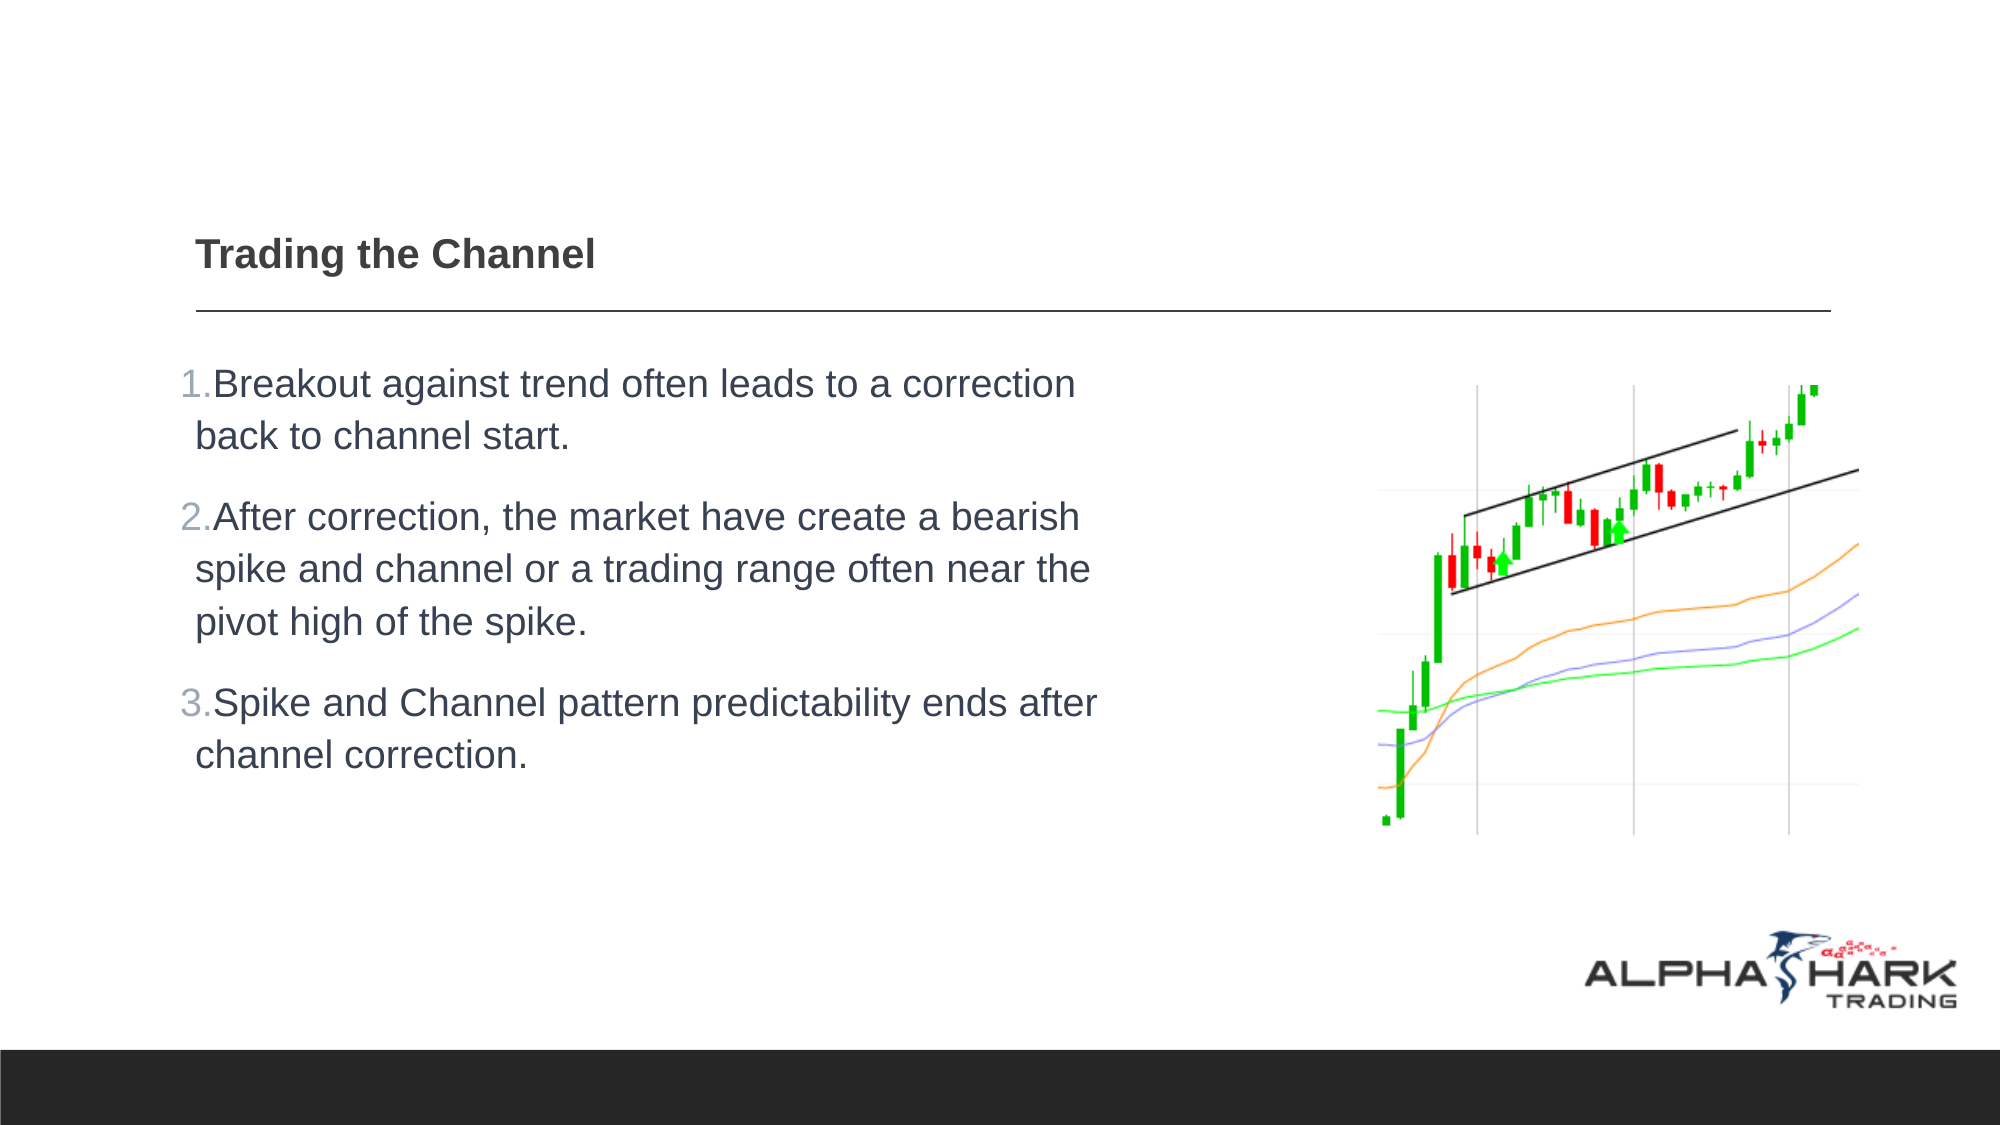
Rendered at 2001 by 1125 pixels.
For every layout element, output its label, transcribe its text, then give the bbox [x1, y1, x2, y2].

picture [1378, 385, 1859, 841]
picture [1576, 925, 1969, 1024]
list Breakout against trend often leads to a correction back to channel start. After correction, the market have create a bearish spike and channel or a trading range often near the pivot high of the spike. Spike and Channel pattern predictability ends after channel correction. [180, 345, 1124, 963]
title Trading the Channel [180, 47, 1830, 285]
